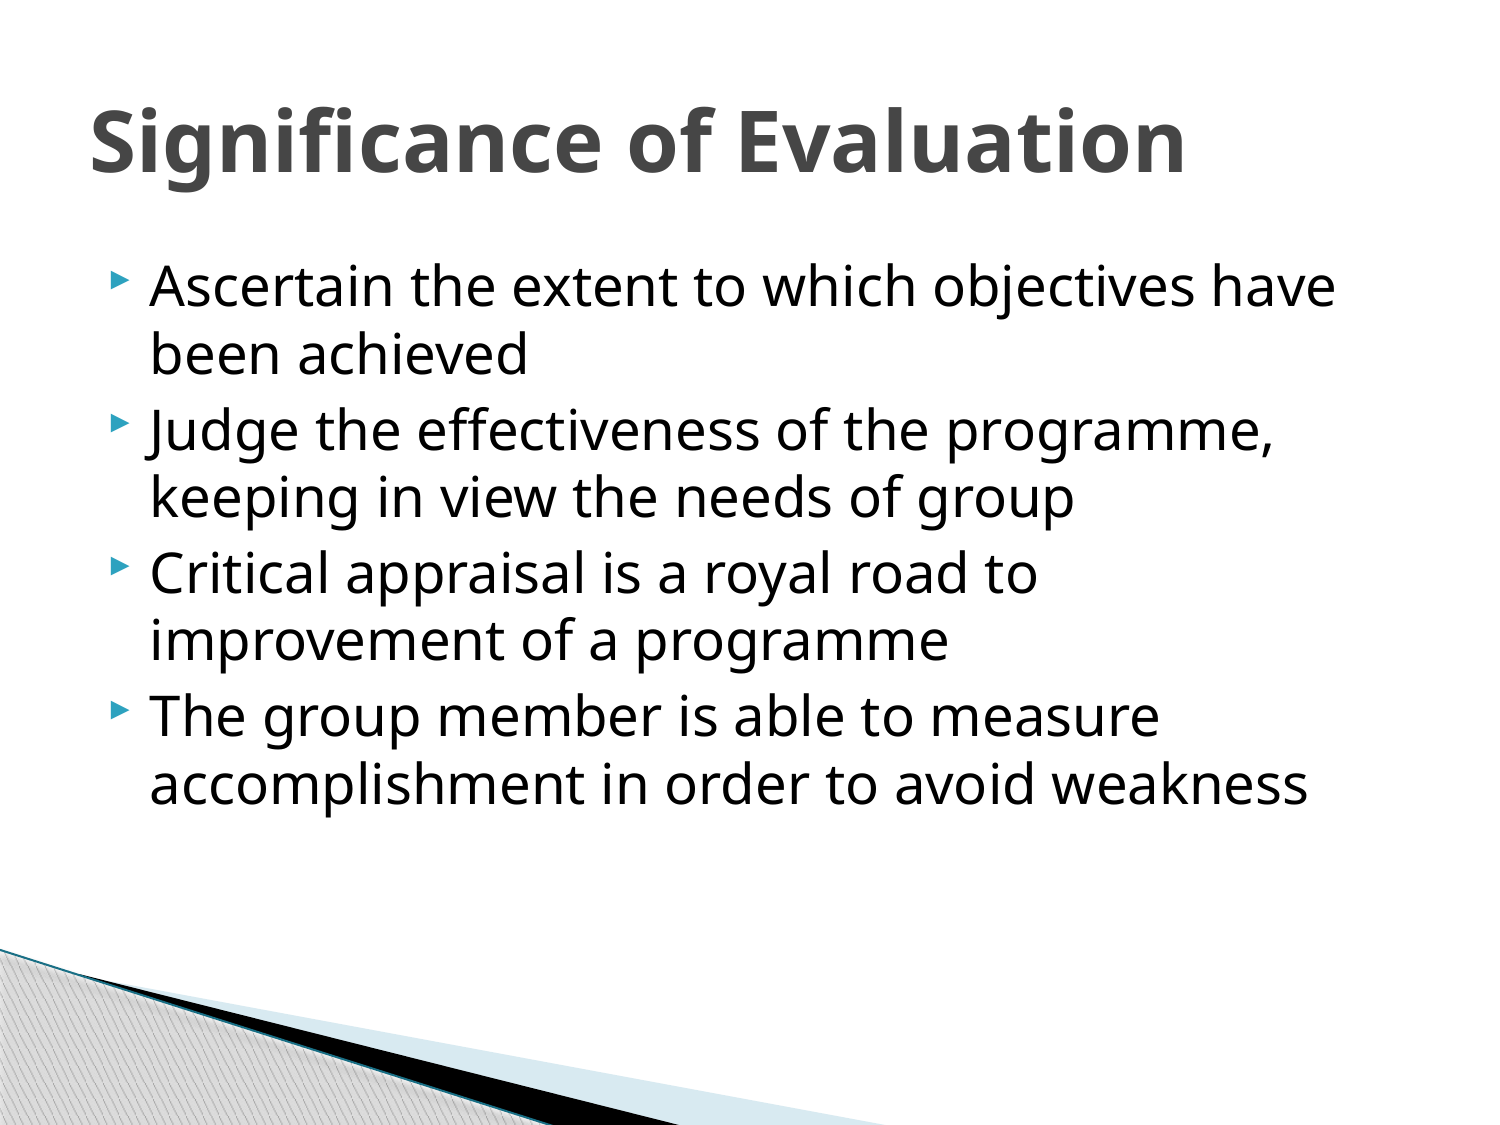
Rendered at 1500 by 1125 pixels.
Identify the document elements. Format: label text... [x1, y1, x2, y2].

title Significance of Evaluation [75, 45, 1425, 233]
list Ascertain the extent to which objectives have been achieved Judge the effectiveness of the programme, keeping in view the needs of group Critical appraisal is a royal road to improvement of a programme The group member is able to measure accomplishment in order to avoid weakness [75, 243, 1425, 986]
